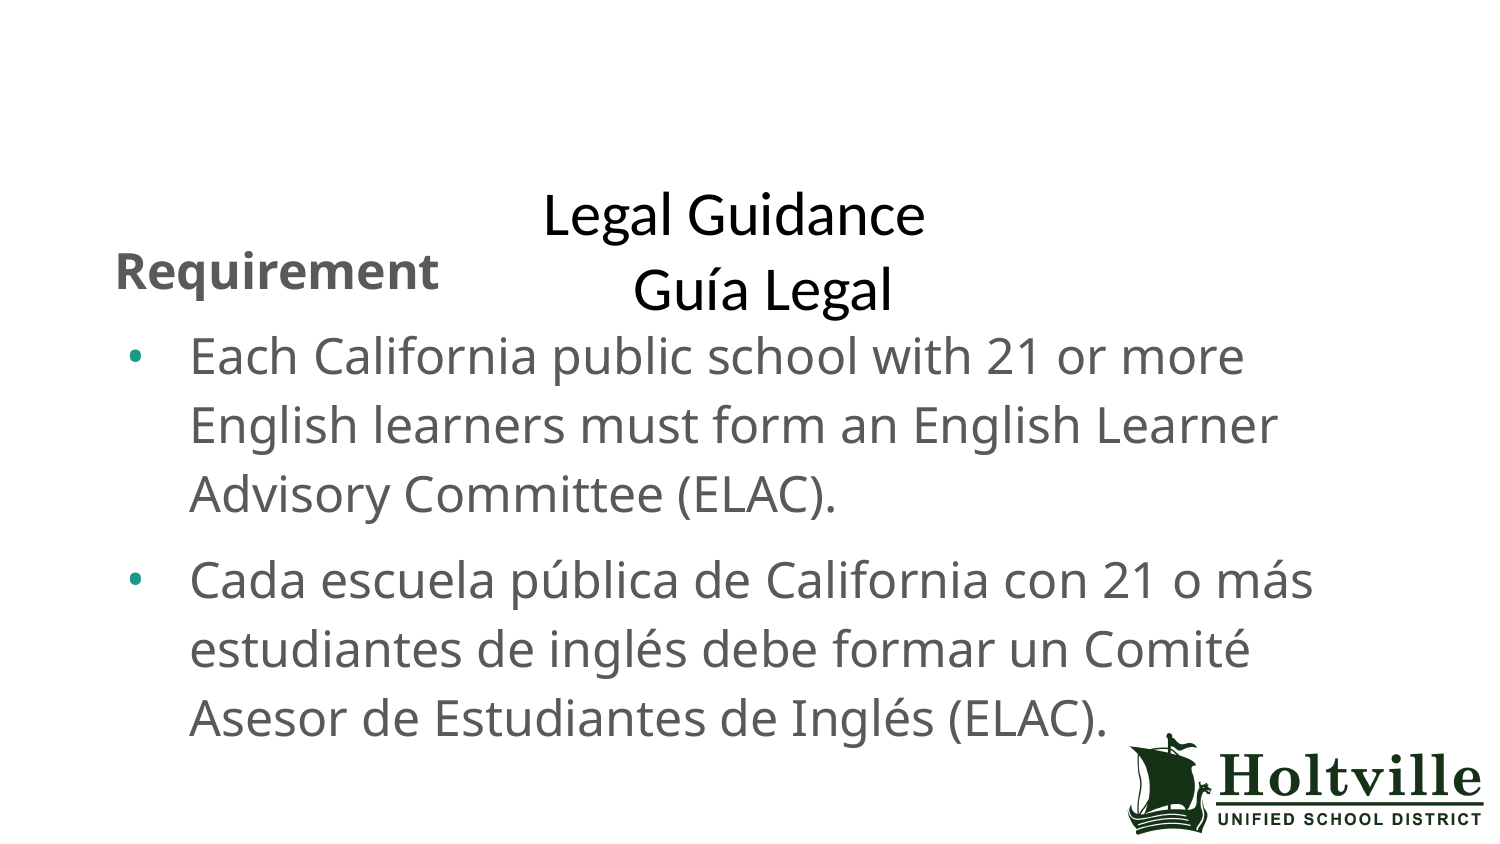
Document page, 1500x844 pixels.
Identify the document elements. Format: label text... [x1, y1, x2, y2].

list Requirement Each California public school with 21 or more English learners must form an English Learner Advisory Committee (ELAC). Cada escuela pública de California con 21 o más estudiantes de inglés debe formar un Comité Asesor de Estudiantes de Inglés (ELAC). [103, 224, 1397, 760]
picture [1110, 720, 1500, 844]
text_box Legal Guidance Guía Legal [147, 158, 1352, 299]
